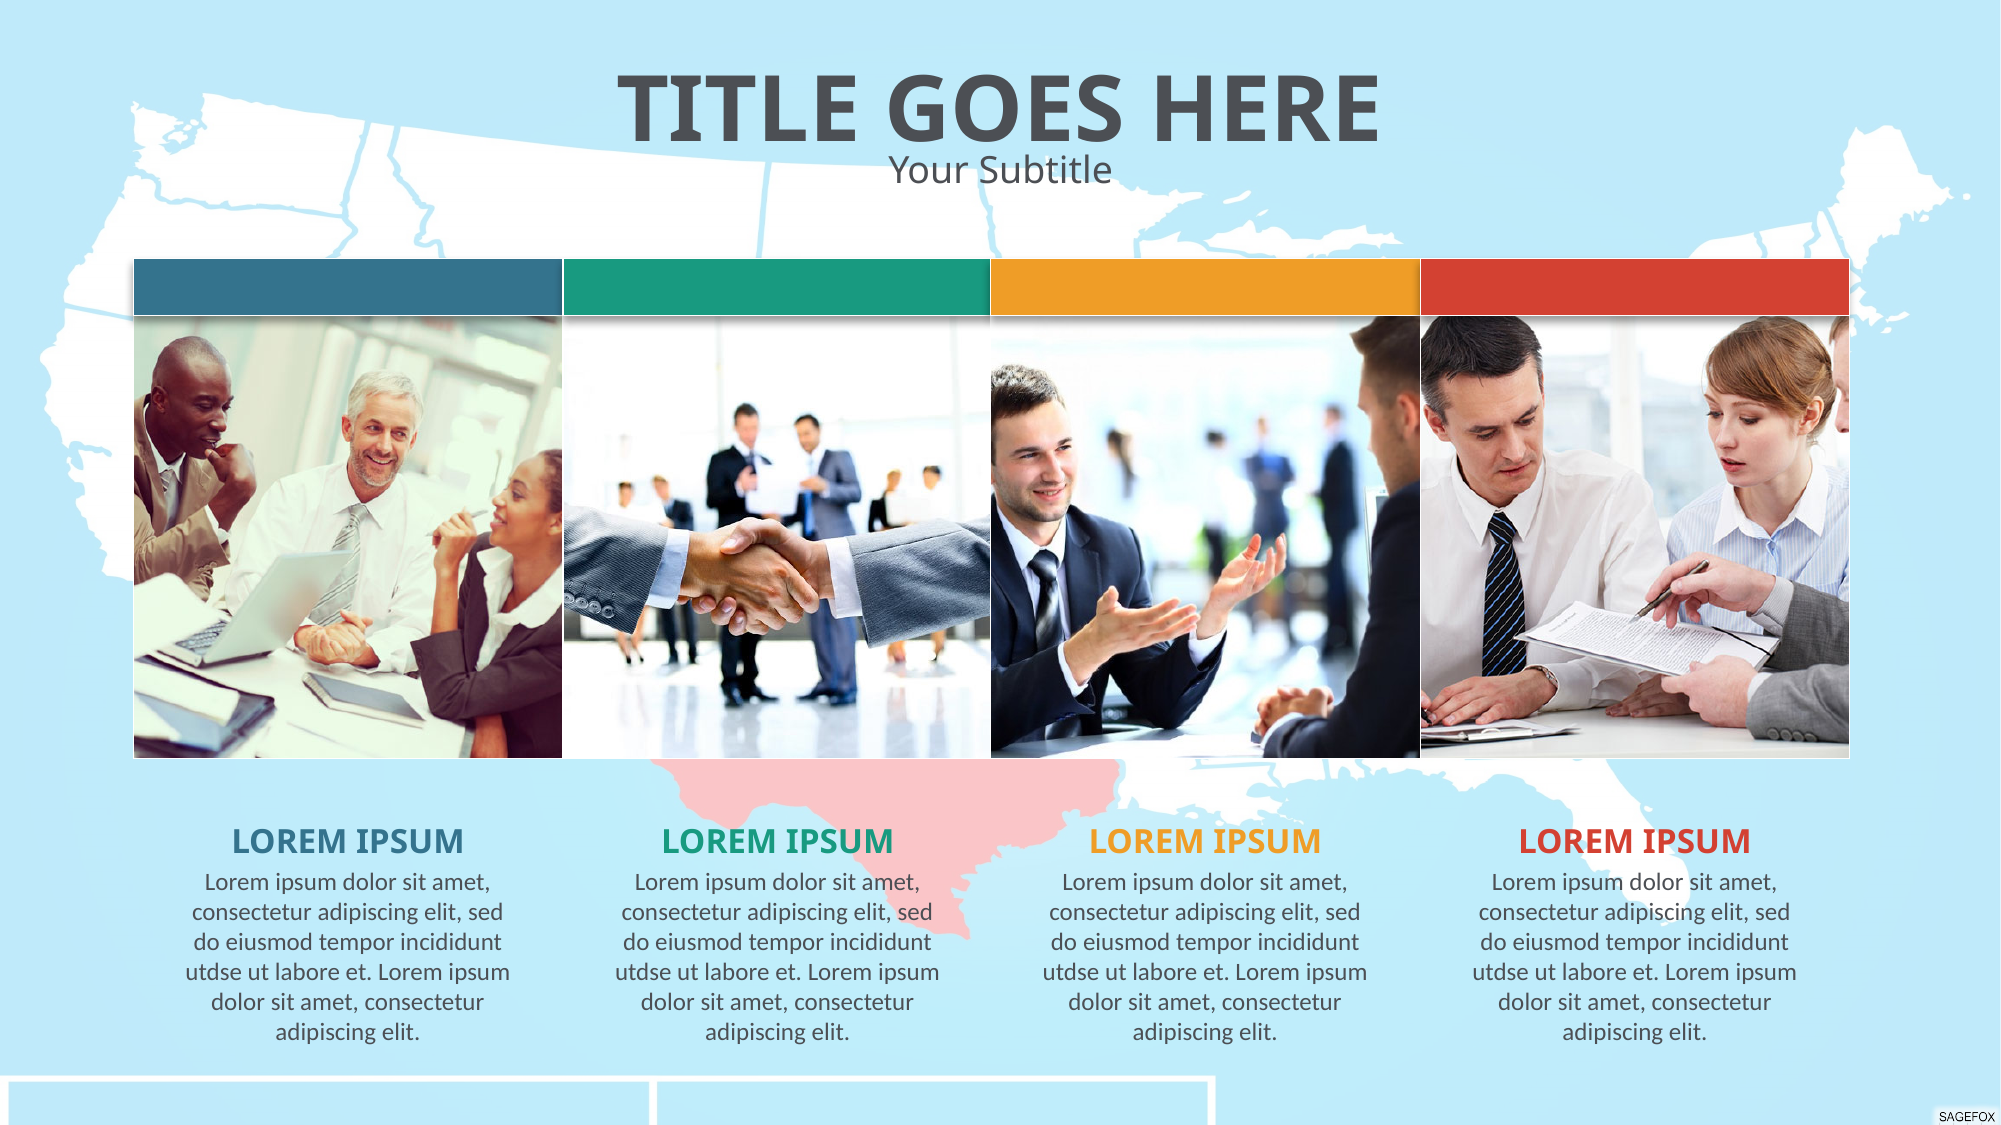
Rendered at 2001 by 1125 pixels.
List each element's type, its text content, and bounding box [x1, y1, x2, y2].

text_box LOREM IPSUM Lorem ipsum dolor sit amet, consectetur adipiscing elit, sed do eiusmod tempor incididunt utdse ut labore et. Lorem ipsum dolor sit amet, consectetur adipiscing elit. [1025, 815, 1386, 1050]
text_box [1419, 257, 1851, 316]
text_box [562, 257, 989, 316]
text_box [132, 257, 562, 316]
text_box [989, 325, 1419, 759]
text_box [1419, 325, 1851, 759]
text_box [132, 325, 562, 759]
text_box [548, 42, 1452, 199]
text_box [989, 257, 1419, 316]
text_box [562, 325, 989, 759]
picture [1936, 1111, 1997, 1125]
text_box LOREM IPSUM Lorem ipsum dolor sit amet, consectetur adipiscing elit, sed do eiusmod tempor incididunt utdse ut labore et. Lorem ipsum dolor sit amet, consectetur adipiscing elit. [168, 815, 529, 1050]
text_box LOREM IPSUM Lorem ipsum dolor sit amet, consectetur adipiscing elit, sed do eiusmod tempor incididunt utdse ut labore et. Lorem ipsum dolor sit amet, consectetur adipiscing elit. [1455, 815, 1816, 1050]
text_box LOREM IPSUM Lorem ipsum dolor sit amet, consectetur adipiscing elit, sed do eiusmod tempor incididunt utdse ut labore et. Lorem ipsum dolor sit amet, consectetur adipiscing elit. [597, 815, 958, 1050]
